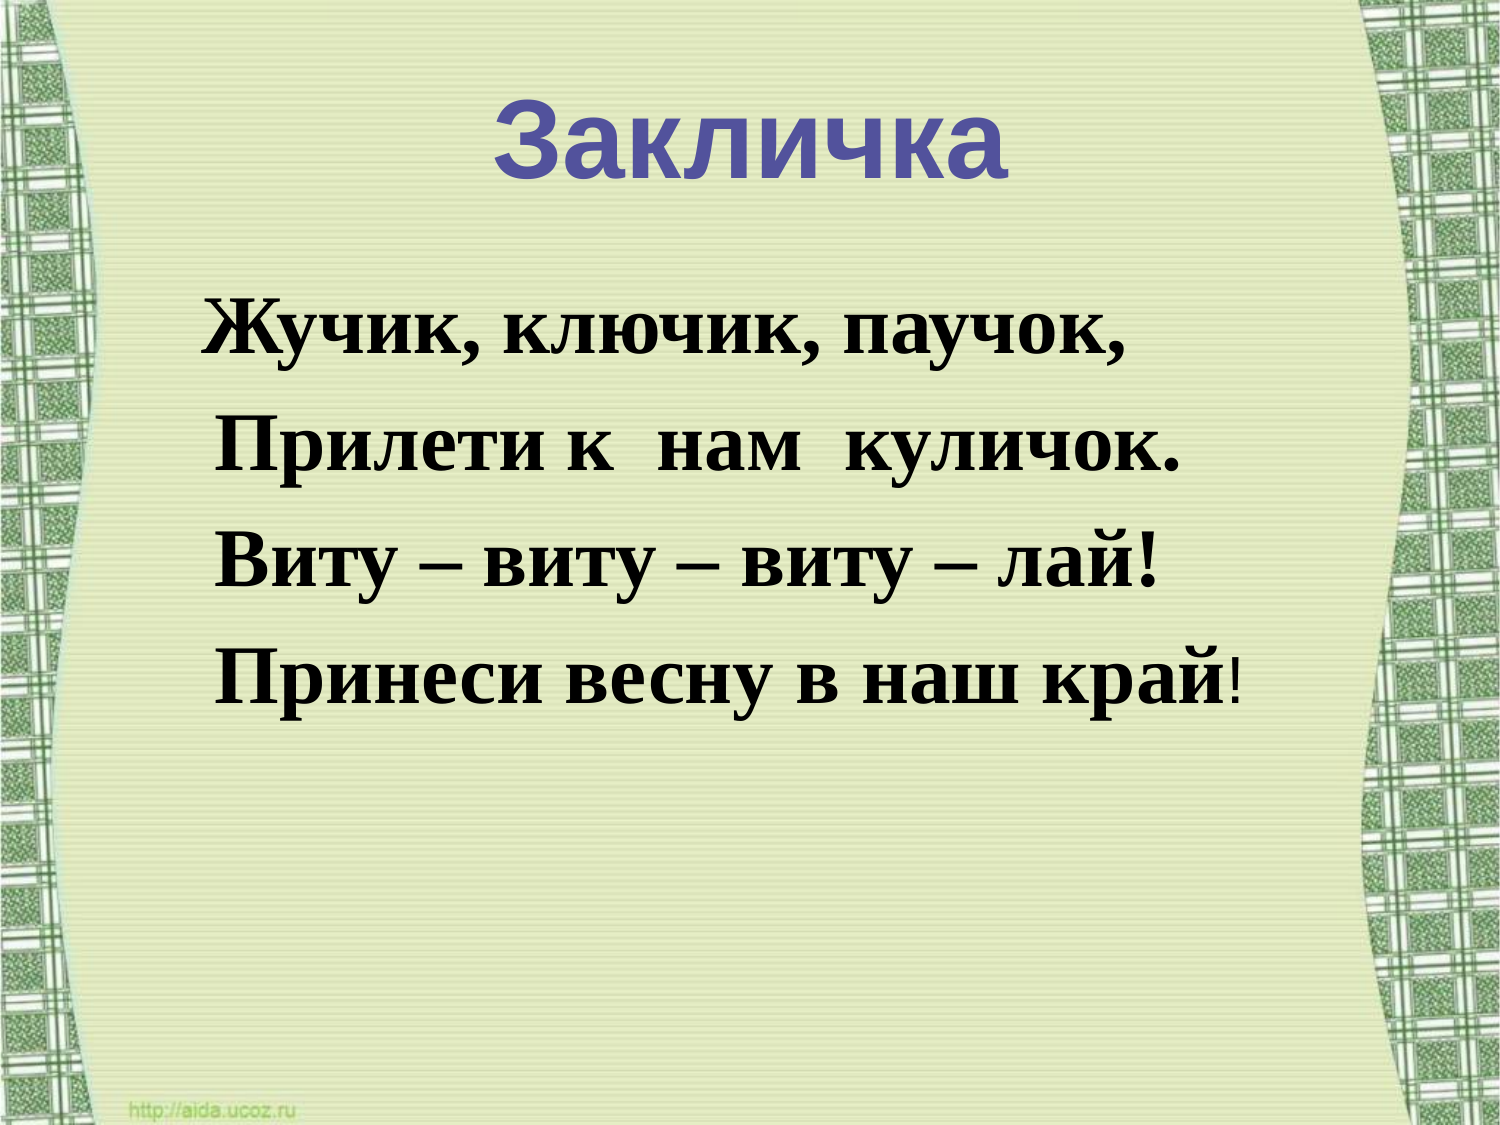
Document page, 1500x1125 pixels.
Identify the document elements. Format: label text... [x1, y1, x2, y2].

picture [0, 0, 1500, 1125]
list Жучик, ключик, паучок, Прилети к нам куличок. Виту – виту – виту – лай! Принеси весну в наш край! [74, 262, 1426, 1006]
text_box Закличка [474, 58, 1026, 209]
